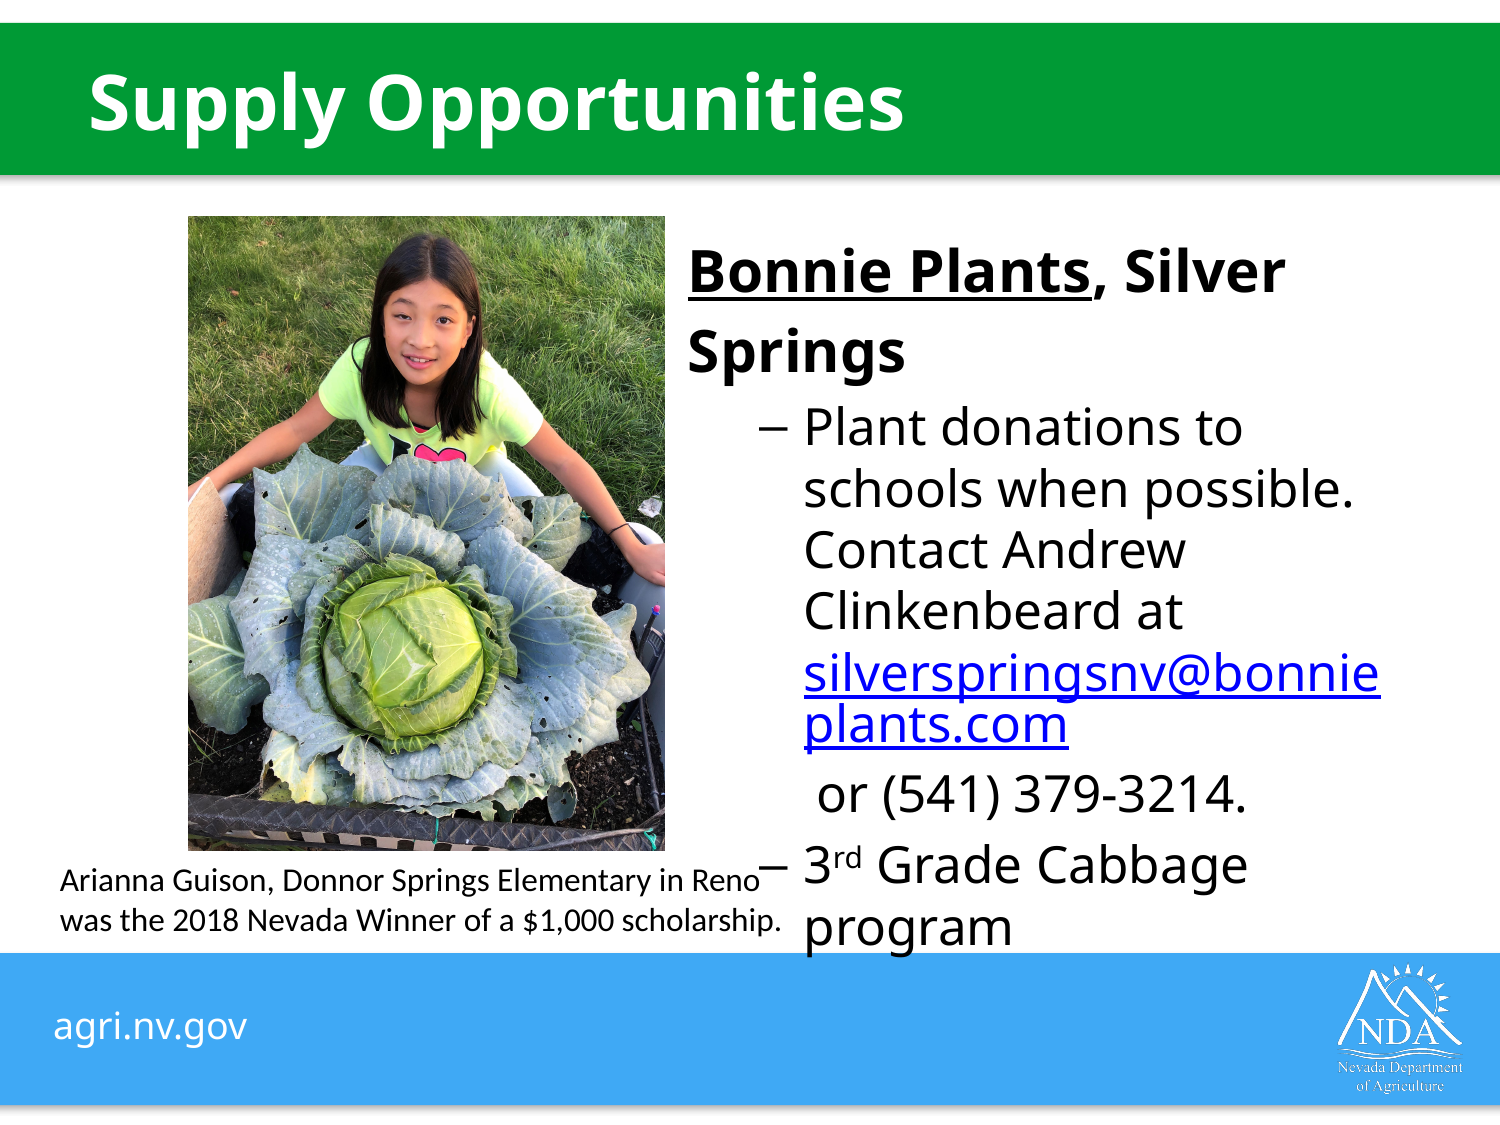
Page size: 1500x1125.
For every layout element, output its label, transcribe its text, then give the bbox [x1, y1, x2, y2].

title Supply Opportunities [73, 46, 1425, 155]
text_box Arianna Guison, Donnor Springs Elementary in Reno was the 2018 Nevada Winner of a $1,000 scholarship. [45, 850, 809, 946]
list Bonnie Plants, Silver Springs Plant donations to schools when possible. Contact Andrew Clinkenbeard at silverspringsnv@bonnieplants.com or (541) 379-3214. 3rd Grade Cabbage program [672, 226, 1425, 918]
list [188, 216, 665, 852]
picture [1335, 960, 1464, 1096]
